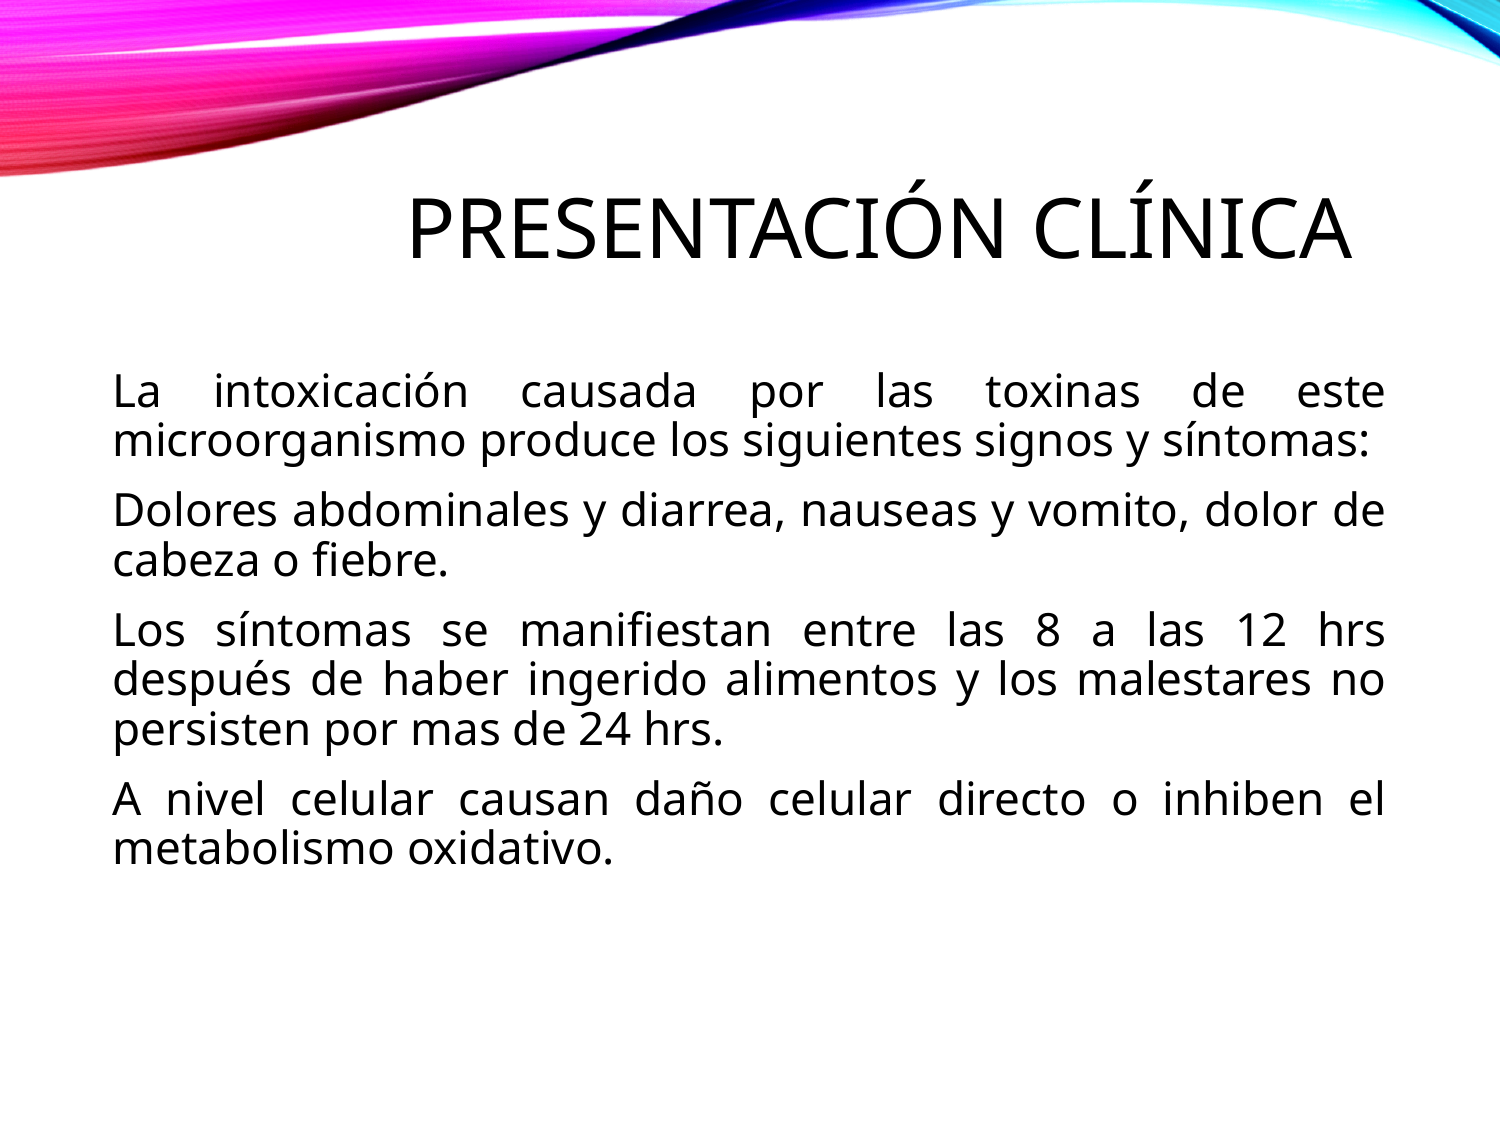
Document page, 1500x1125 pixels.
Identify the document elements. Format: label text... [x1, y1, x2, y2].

title Presentación clínica [356, 125, 1403, 338]
picture [0, 0, 1500, 178]
list La intoxicación causada por las toxinas de este microorganismo produce los siguientes signos y síntomas: Dolores abdominales y diarrea, nauseas y vomito, dolor de cabeza o fiebre. Los síntomas se manifiestan entre las 8 a las 12 hrs después de haber ingerido alimentos y los malestares no persisten por mas de 24 hrs. A nivel celular causan daño celular directo o inhiben el metabolismo oxidativo. [97, 360, 1403, 1028]
